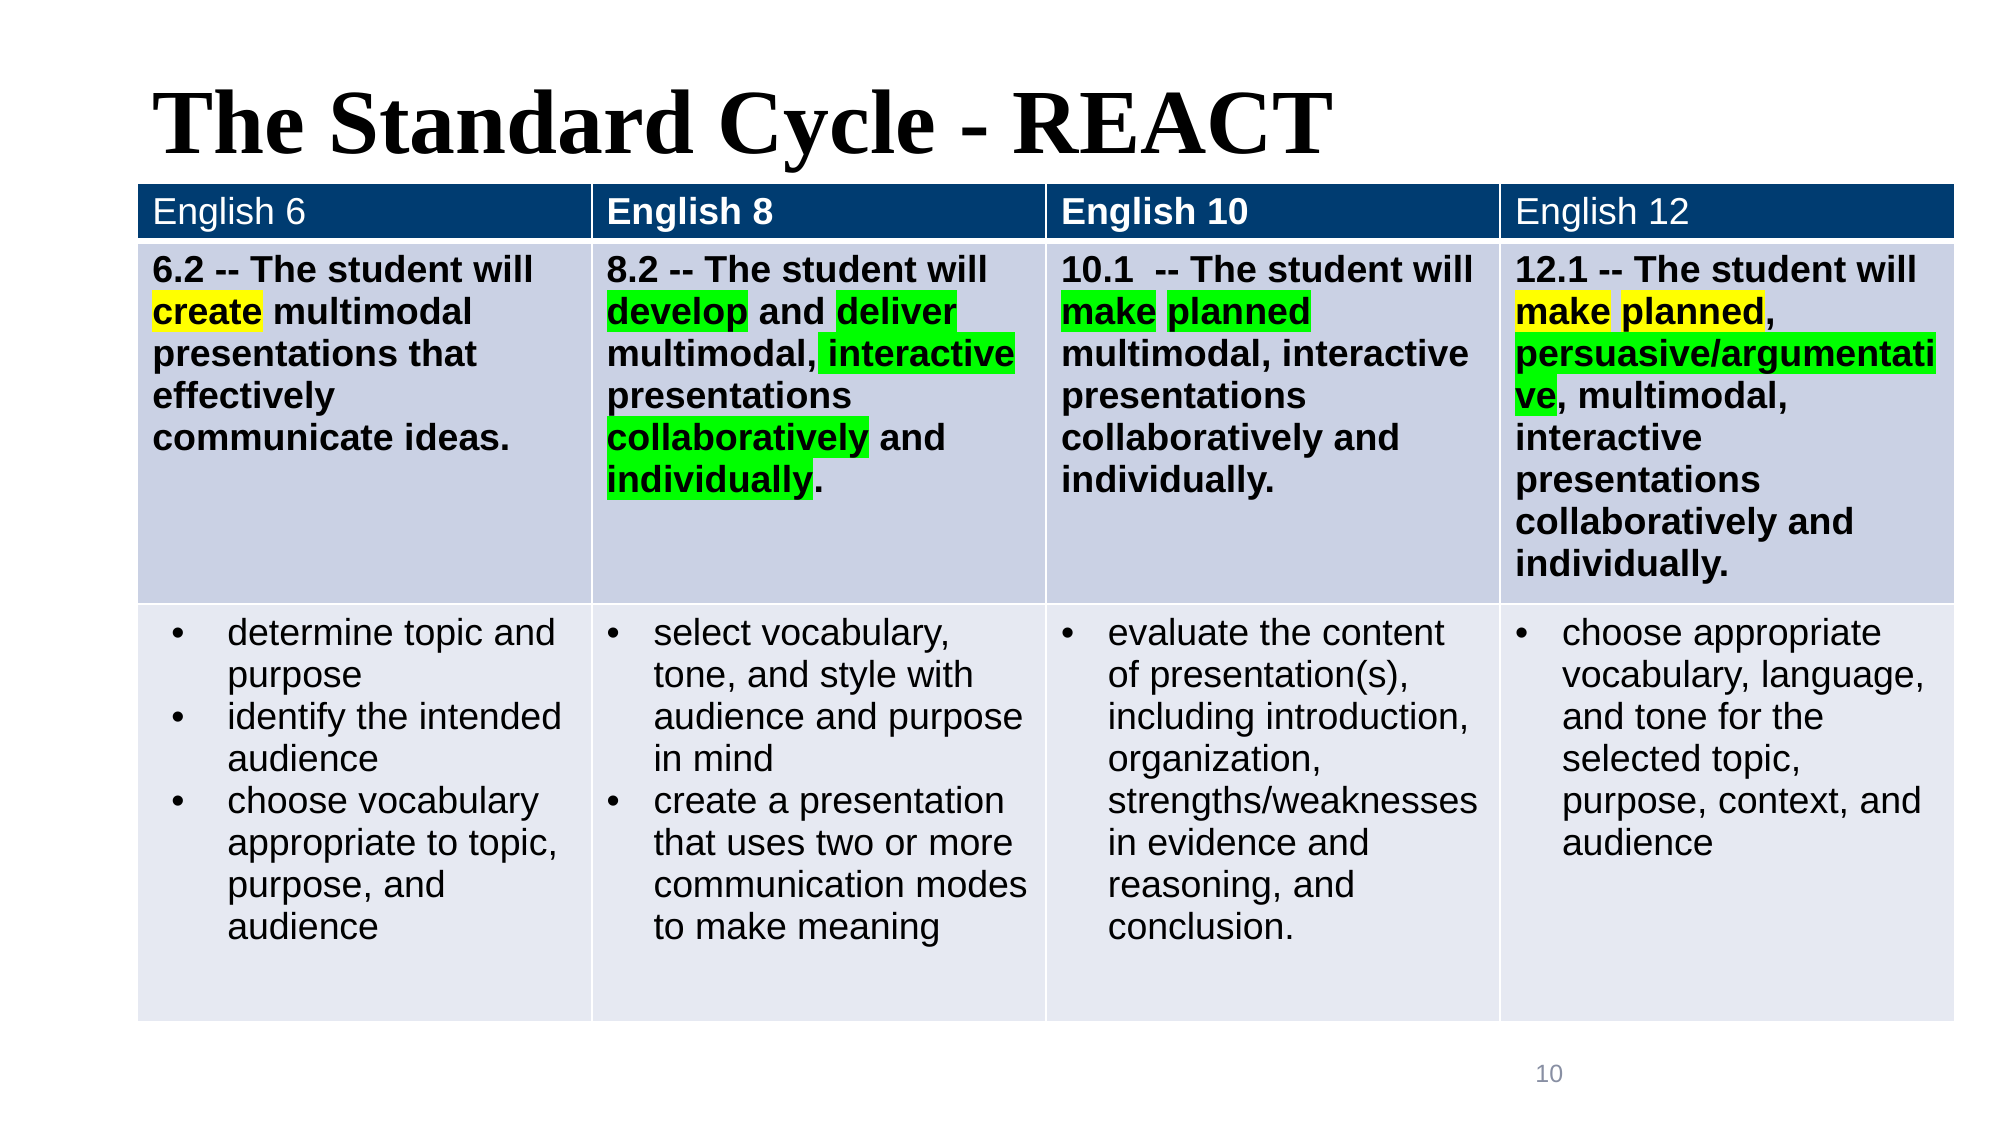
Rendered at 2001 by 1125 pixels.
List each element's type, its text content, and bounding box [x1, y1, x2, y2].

table_cell select vocabulary, tone, and style with audience and purpose in mind create a presentation that uses two or more communication modes to make meaning [593, 605, 1045, 1021]
table_cell 10.1 -- The student will make planned multimodal, interactive presentations collaboratively and individually. [1047, 244, 1499, 603]
table_header English 8 [593, 184, 1045, 238]
table_cell choose appropriate vocabulary, language, and tone for the selected topic, purpose, context, and audience [1501, 605, 1954, 1021]
table_header English 6 [138, 184, 591, 238]
table_cell 8.2 -- The student will develop and deliver multimodal, interactive presentations collaboratively and individually. [593, 244, 1045, 603]
table_header English 10 [1047, 184, 1499, 238]
table_cell evaluate the content of presentation(s), including introduction, organization, strengths/weaknesses in evidence and reasoning, and conclusion. [1047, 605, 1499, 1021]
table_cell 12.1 -- The student will make planned, persuasive/argumentative, multimodal, interactive presentations collaboratively and individually. [1501, 244, 1954, 603]
table_header English 12 [1501, 184, 1954, 238]
slide_number 10 [1412, 1042, 1579, 1103]
table_cell 6.2 -- The student will create multimodal presentations that effectively communicate ideas. [138, 244, 591, 603]
title The Standard Cycle - REACT [137, 15, 1863, 182]
table_cell determine topic and purpose identify the intended audience choose vocabulary appropriate to topic, purpose, and audience [138, 605, 591, 1021]
